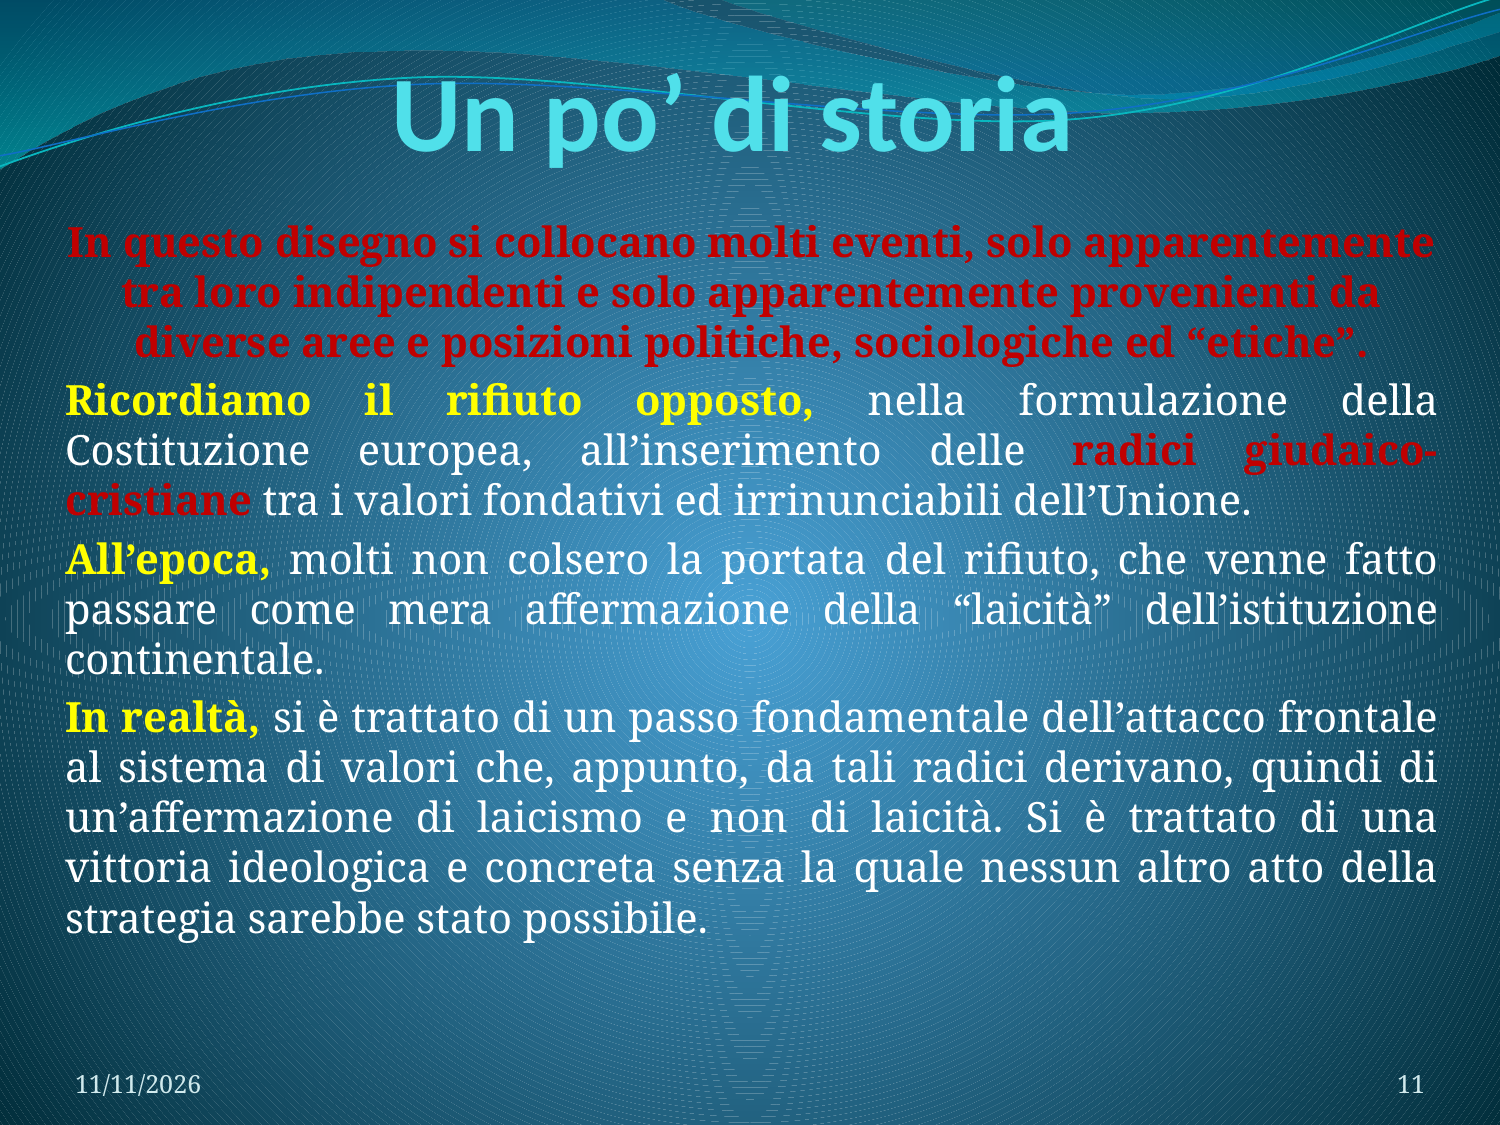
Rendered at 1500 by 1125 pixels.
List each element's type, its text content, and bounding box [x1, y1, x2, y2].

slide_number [75, 1042, 425, 1103]
title Un po’ di storia [53, 42, 1416, 173]
subtitle In questo disegno si collocano molti eventi, solo apparentemente tra loro indipendenti e solo apparentemente provenienti da diverse aree e posizioni politiche, sociologiche ed “etiche”. Ricordiamo il rifiuto opposto, nella formulazione della Costituzione europea, all’inserimento delle radici giudaico-cristiane tra i valori fondativi ed irrinunciabili dell’Unione. All’epoca, molti non colsero la portata del rifiuto, che venne fatto passare come mera affermazione della “laicità” dell’istituzione continentale. In realtà, si è trattato di un passo fondamentale dell’attacco frontale al sistema di valori che, appunto, da tali radici derivano, quindi di un’affermazione di laicismo e non di laicità. Si è trattato di una vittoria ideologica e concreta senza la quale nessun altro atto della strategia sarebbe stato possibile. [64, 208, 1447, 976]
slide_number 11 [1299, 1042, 1425, 1103]
